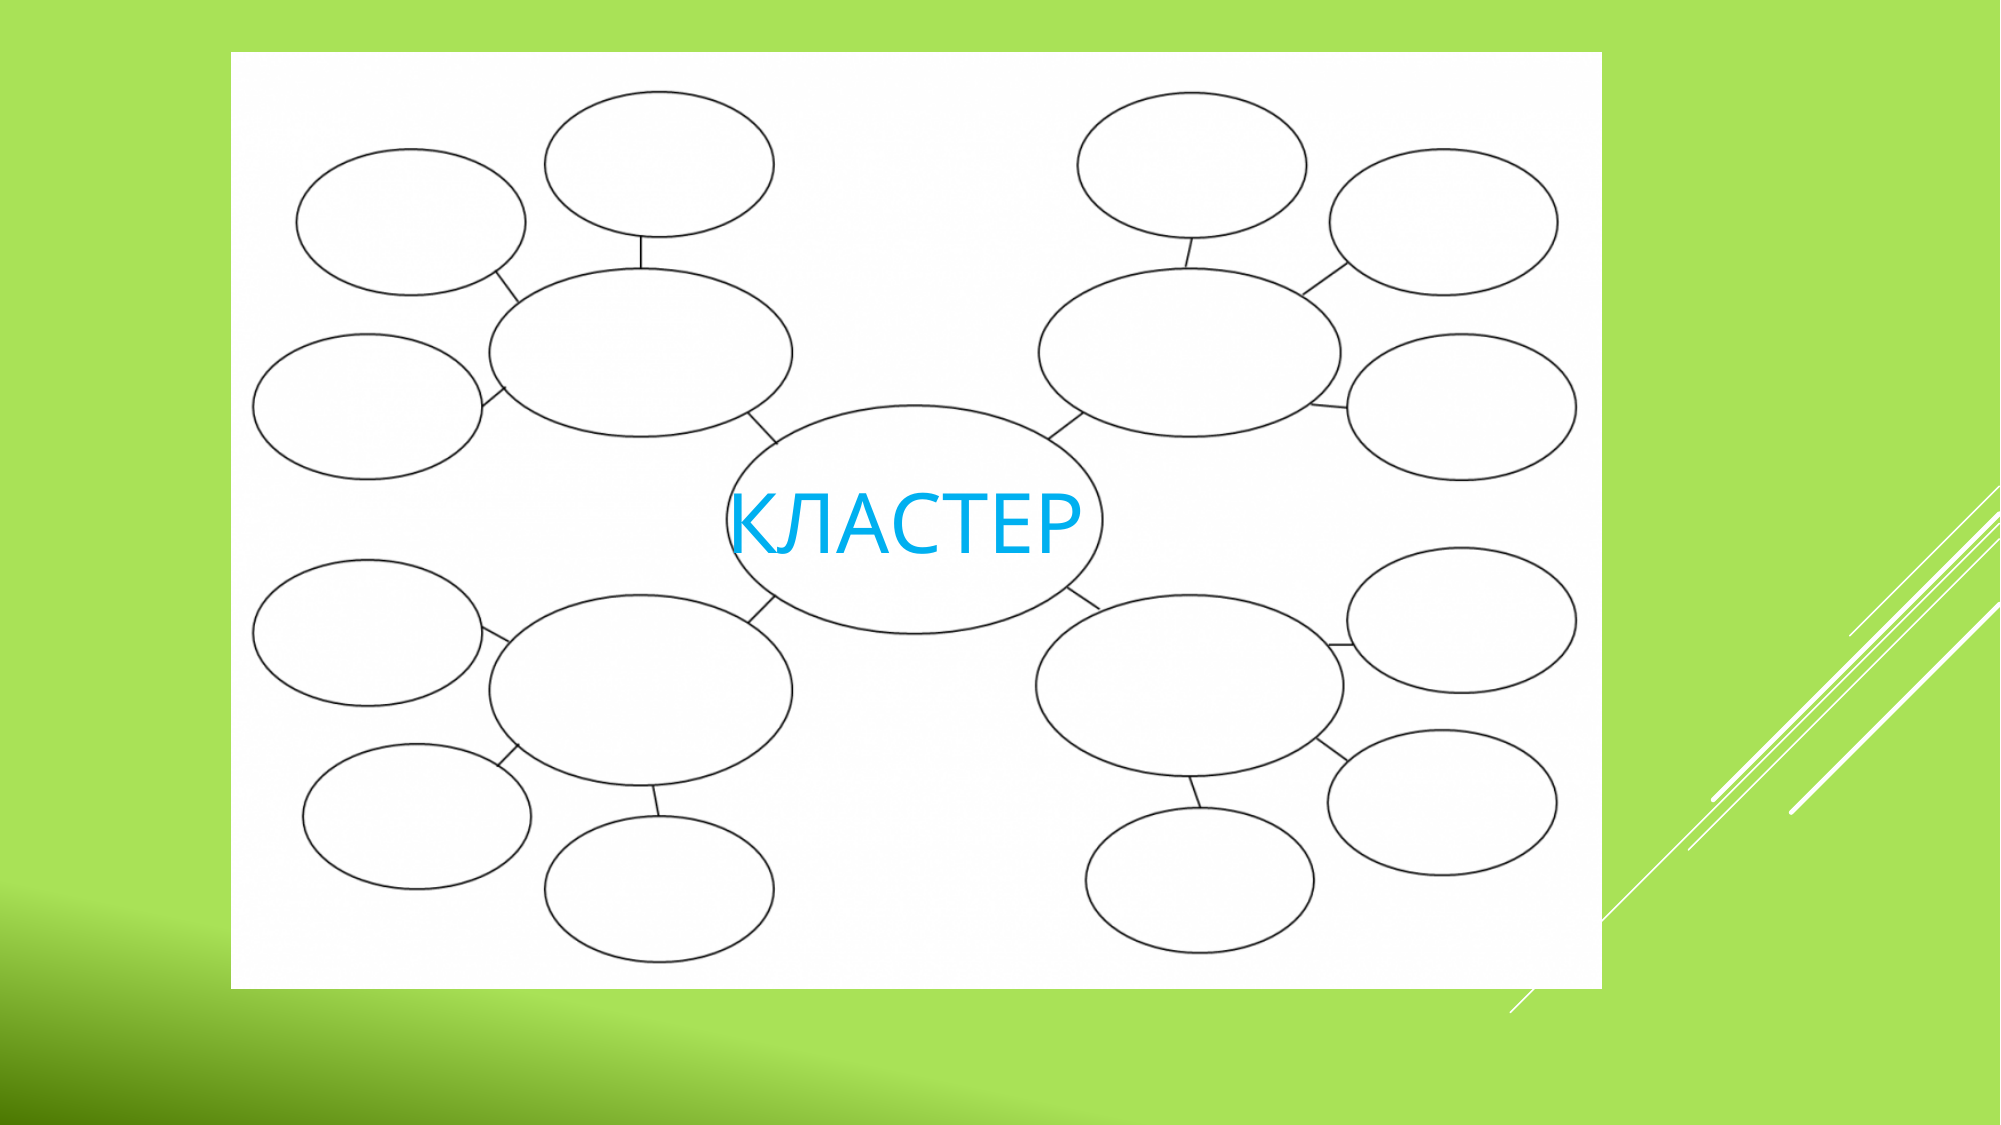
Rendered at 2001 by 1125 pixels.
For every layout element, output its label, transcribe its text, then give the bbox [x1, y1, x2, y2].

picture [230, 52, 1602, 989]
title кластер [1602, 305, 2000, 736]
